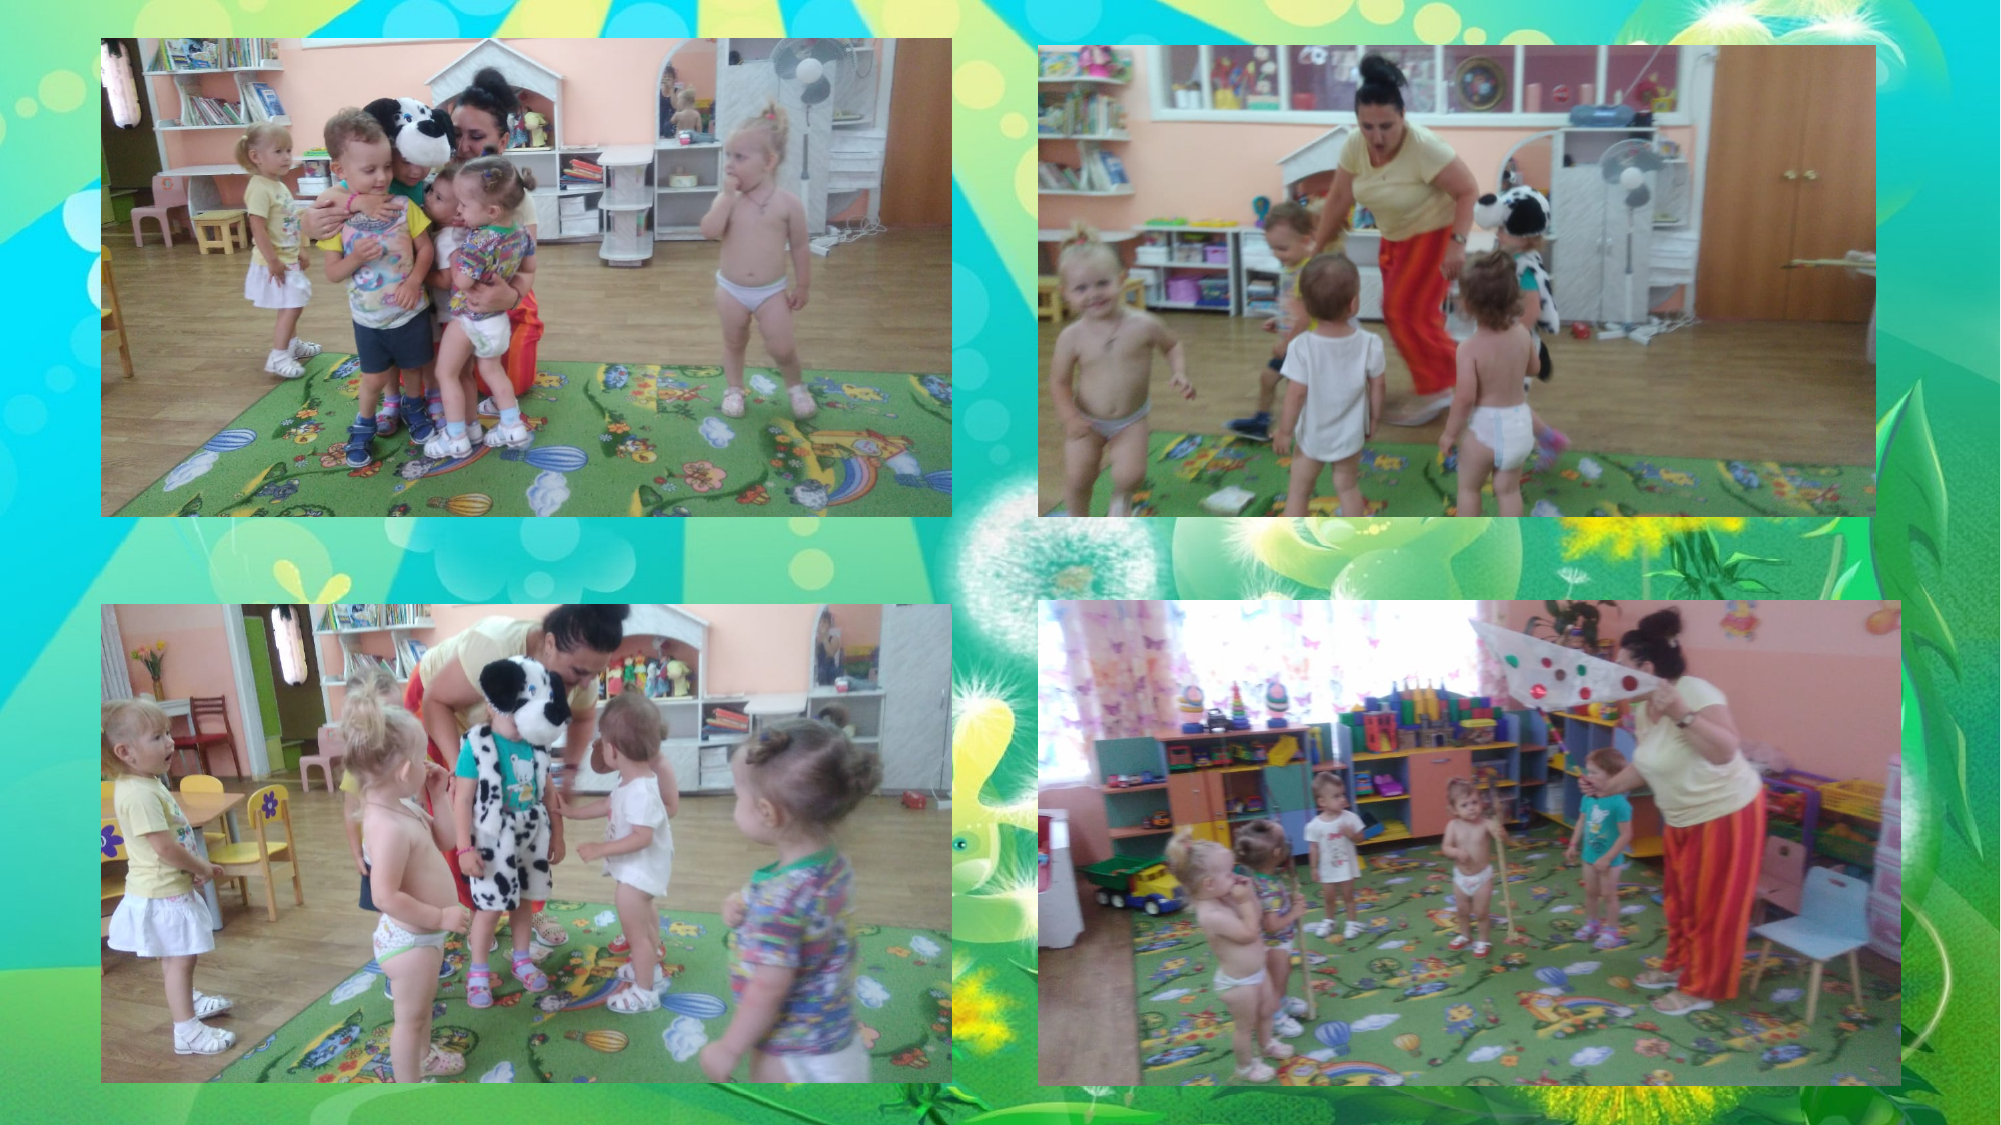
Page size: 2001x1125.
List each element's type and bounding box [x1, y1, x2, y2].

picture [0, 0, 2001, 1125]
list [101, 604, 952, 1083]
list [101, 38, 952, 517]
